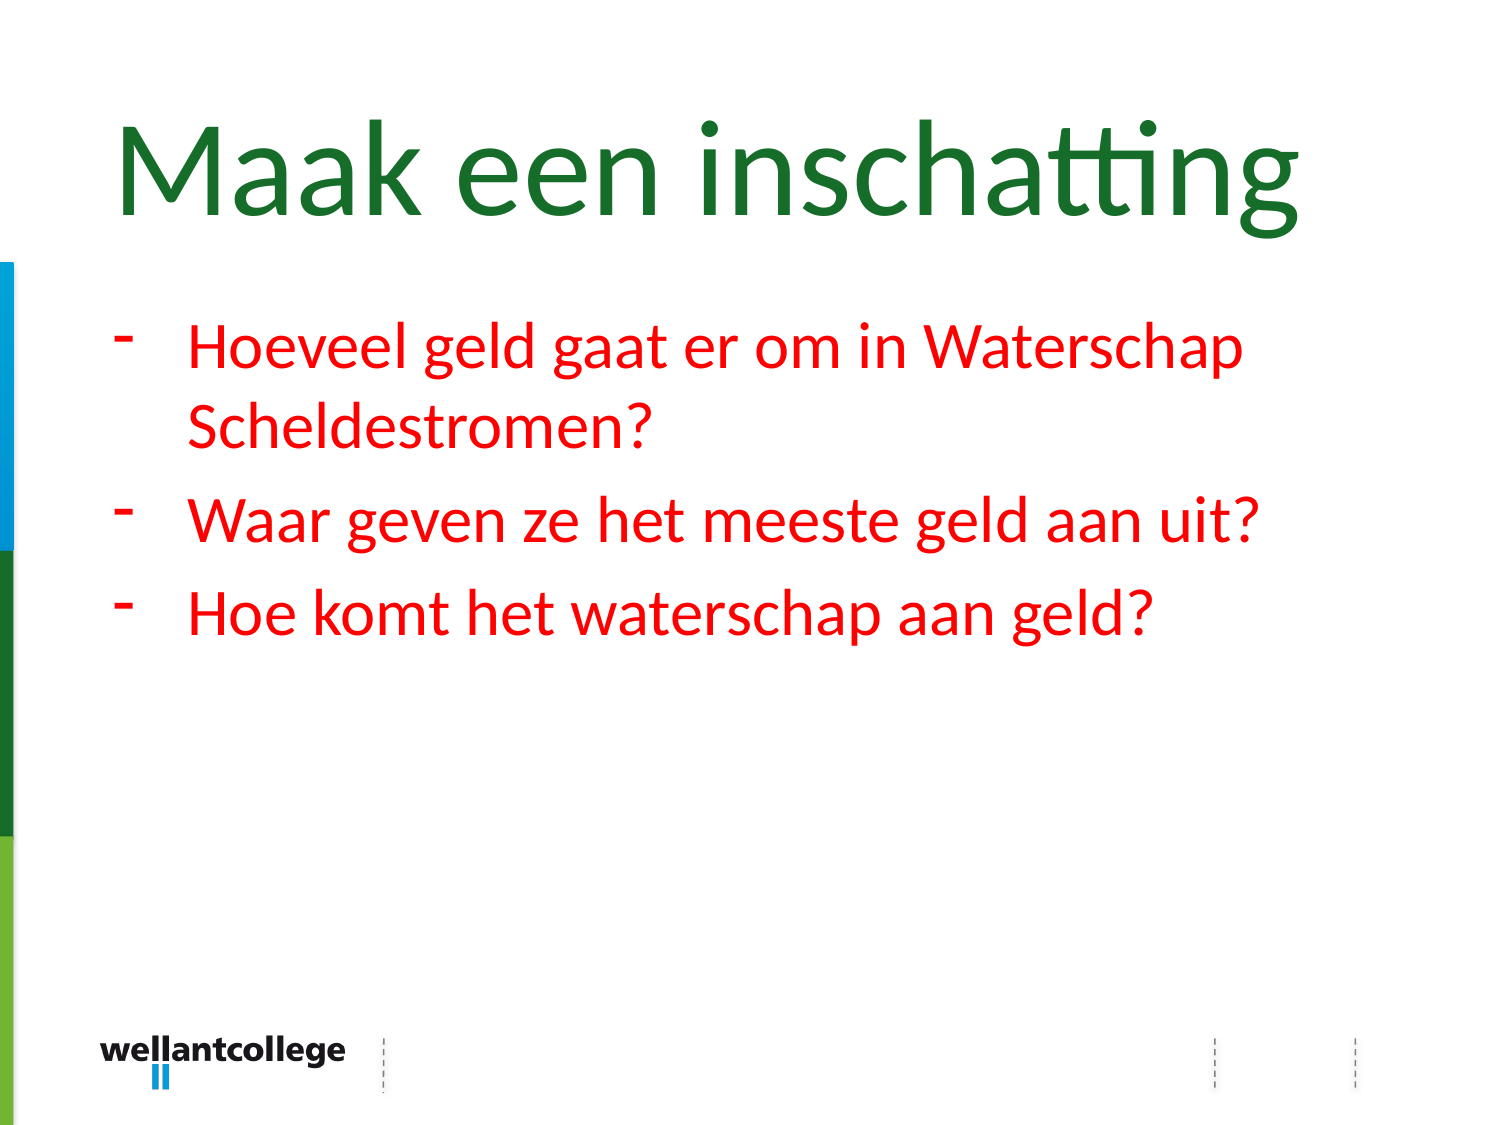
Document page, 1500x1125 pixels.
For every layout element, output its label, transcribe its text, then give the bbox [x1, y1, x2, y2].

title Maak een inschatting [112, 46, 1350, 244]
subtitle Hoeveel geld gaat er om in Waterschap Scheldestromen? Waar geven ze het meeste geld aan uit? Hoe komt het waterschap aan geld? [112, 302, 1350, 925]
